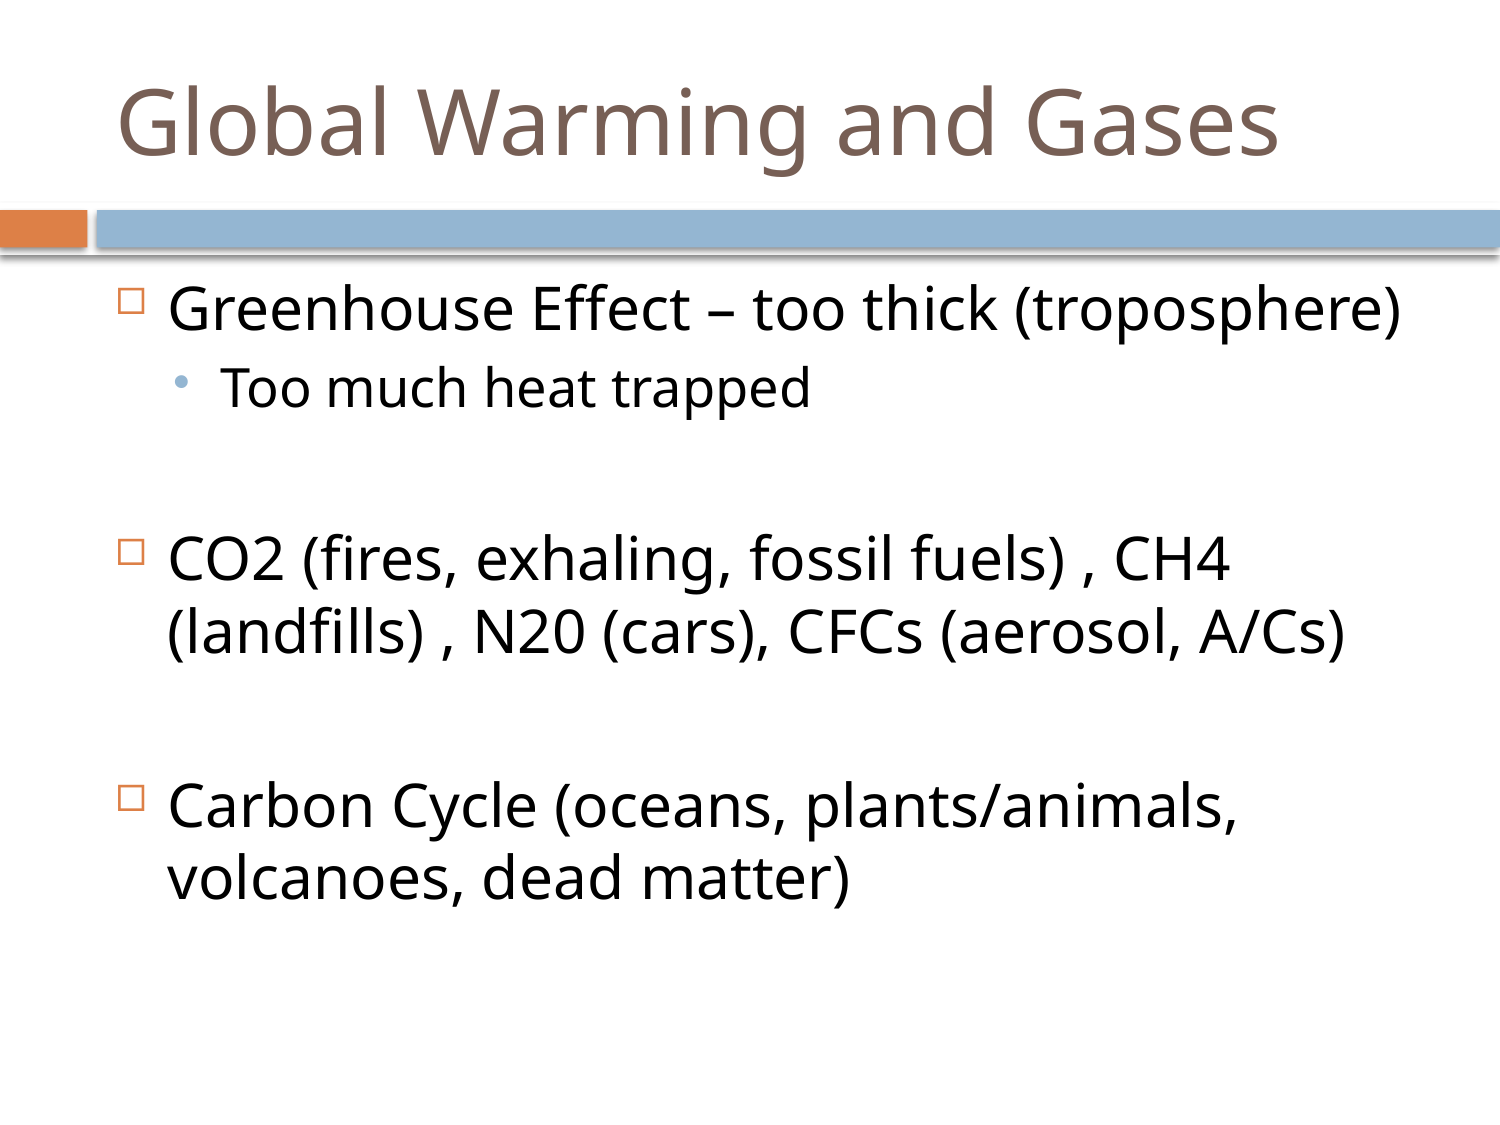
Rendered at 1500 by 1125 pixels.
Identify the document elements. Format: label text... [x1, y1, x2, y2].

list Greenhouse Effect – too thick (troposphere) Too much heat trapped CO2 (fires, exhaling, fossil fuels) , CH4 (landfills) , N20 (cars), CFCs (aerosol, A/Cs) Carbon Cycle (oceans, plants/animals, volcanoes, dead matter) [100, 262, 1438, 1000]
title Global Warming and Gases [100, 37, 1438, 200]
